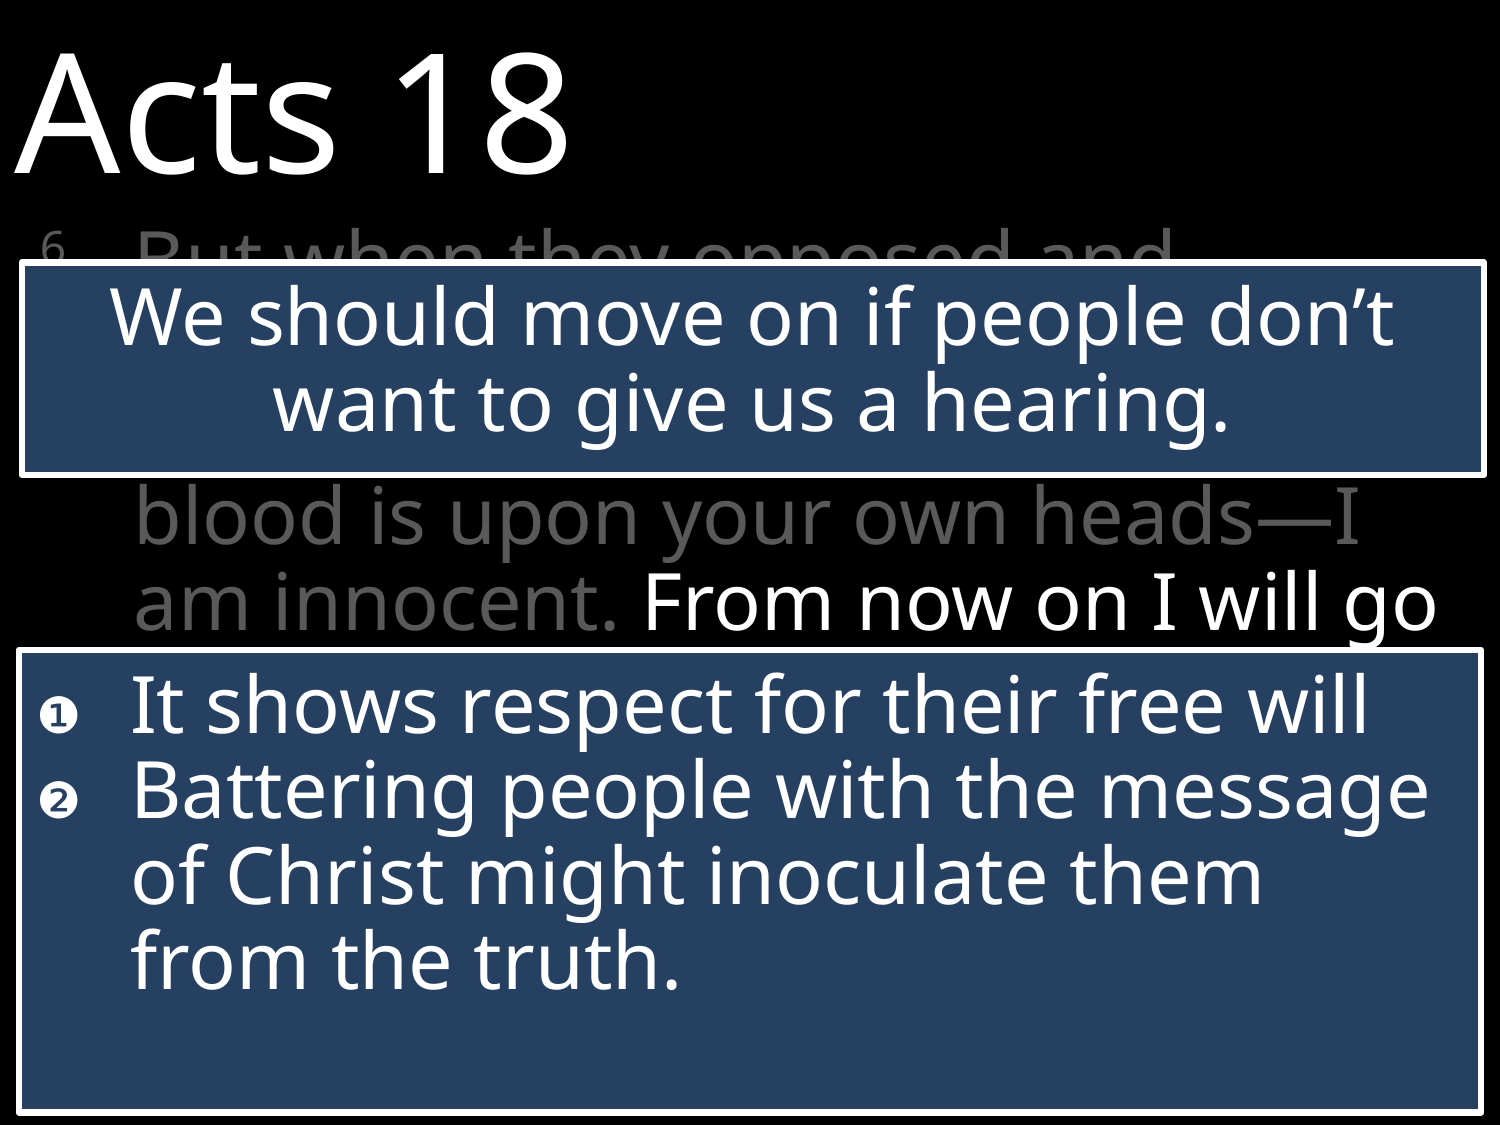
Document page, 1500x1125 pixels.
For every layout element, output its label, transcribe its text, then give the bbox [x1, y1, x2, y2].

text_box 6 But when they opposed and insulted him, Paul shook the dust from his clothes and said, “Your blood is upon your own heads—I am innocent. From now on I will go preach to the Gentiles.” [24, 215, 1500, 741]
text_box [21, 262, 1485, 475]
text_box [18, 649, 1482, 1113]
text_box We should move on if people don’t want to give us a hearing. [24, 269, 1481, 456]
text_box Acts 18 [0, 0, 1500, 215]
text_box ❶ It shows respect for their free will ❷ Battering people with the message of Christ might inoculate them from the truth. [21, 657, 1478, 1015]
